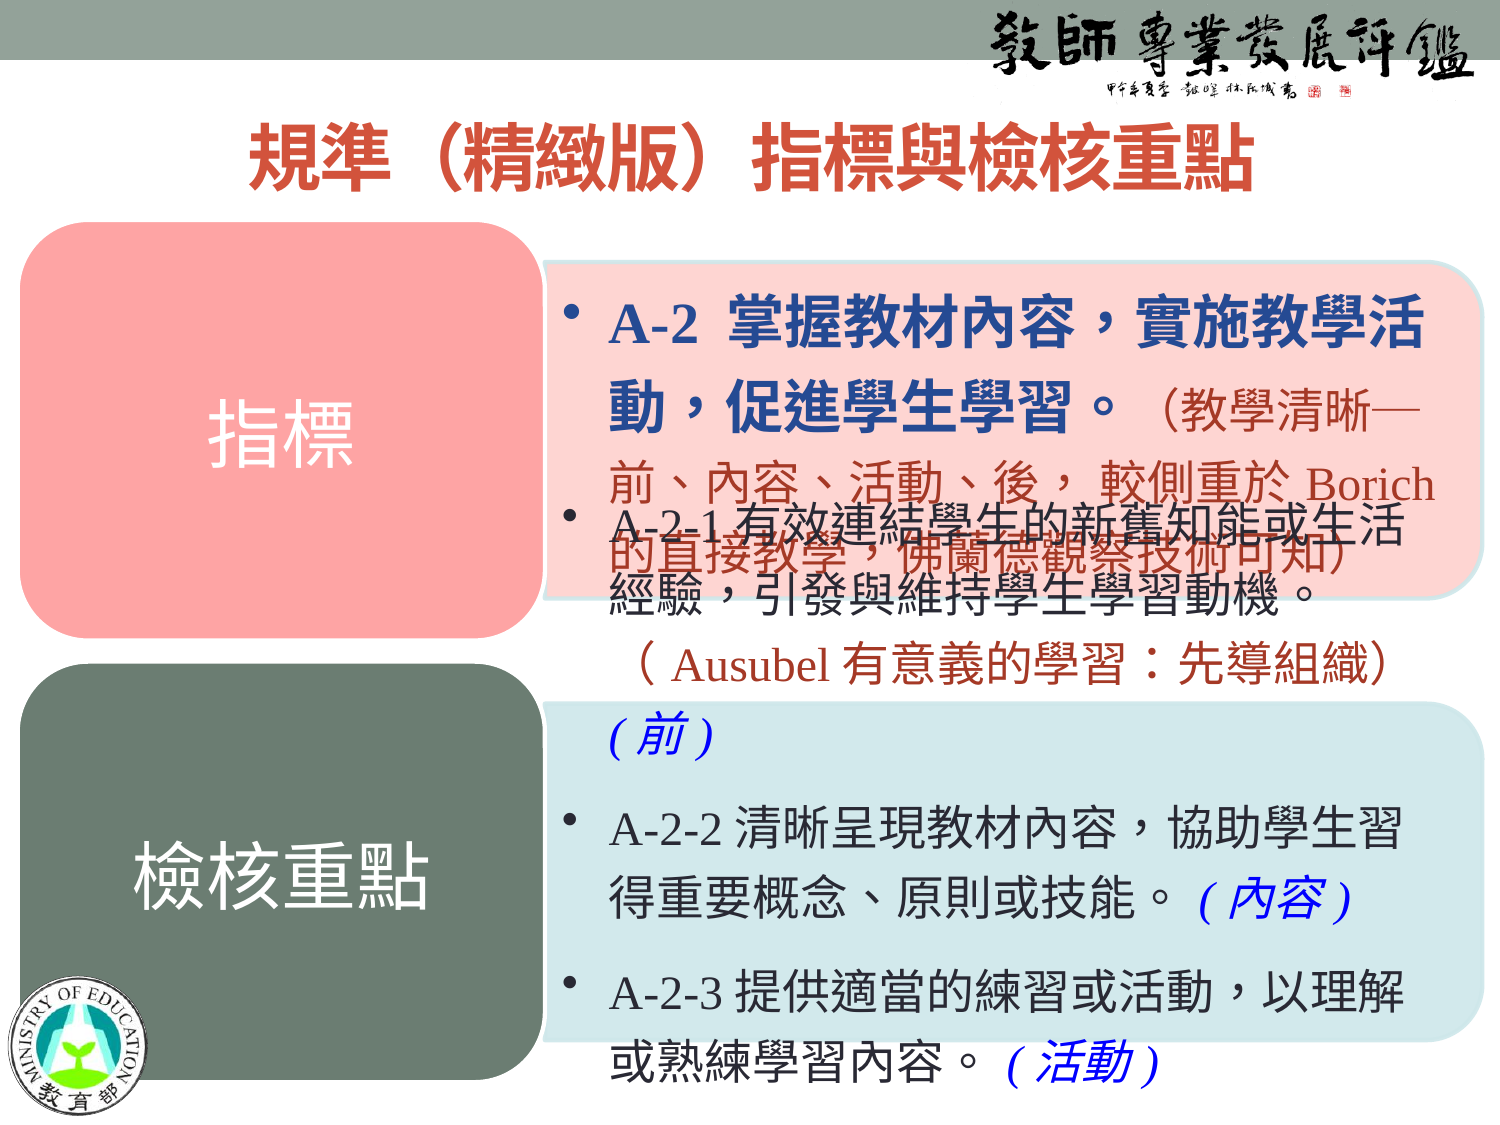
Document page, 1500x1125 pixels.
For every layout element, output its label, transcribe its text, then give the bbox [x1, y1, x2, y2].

picture [7, 975, 148, 1116]
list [17, 219, 1483, 1083]
title 規準（精緻版）指標與檢核重點 [76, 103, 1427, 209]
picture [963, 0, 1499, 114]
